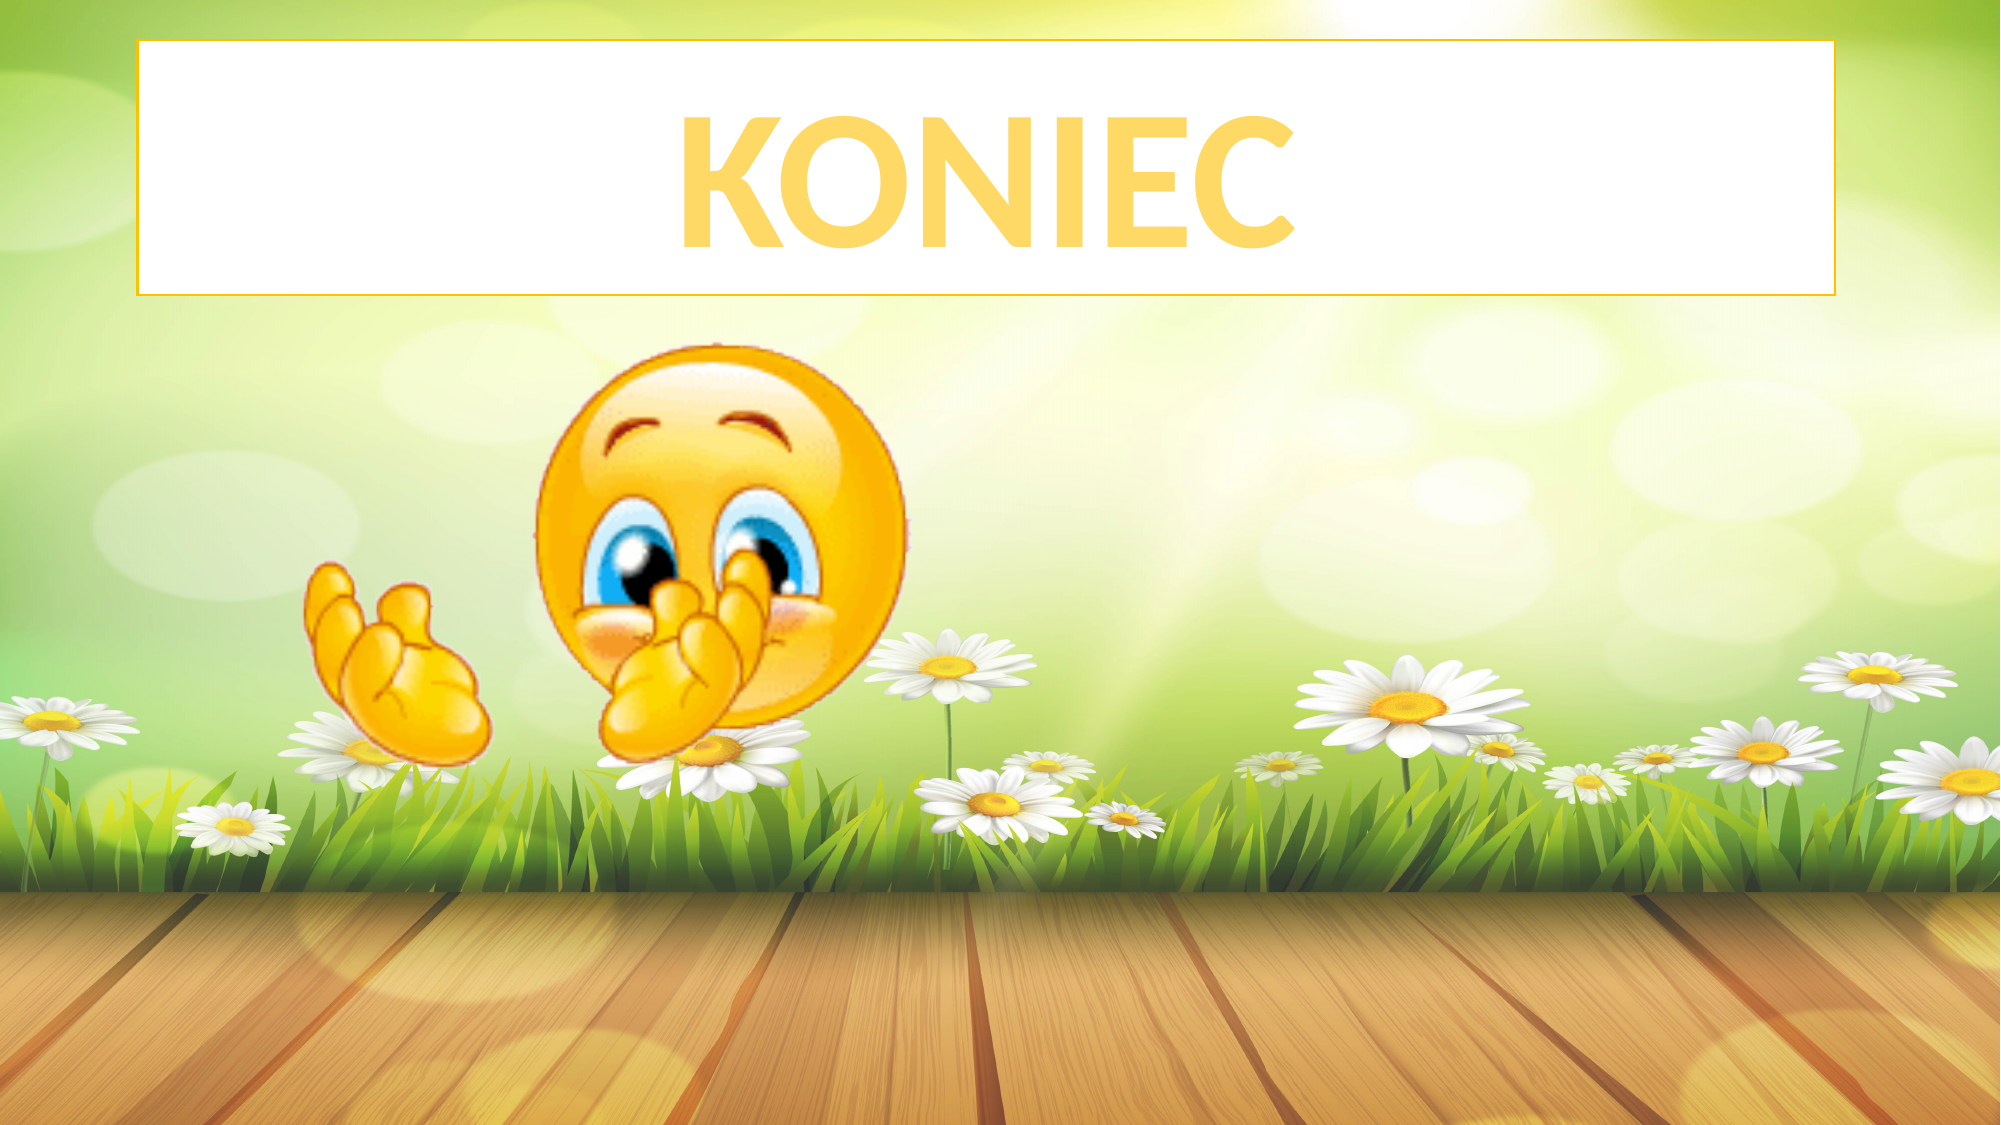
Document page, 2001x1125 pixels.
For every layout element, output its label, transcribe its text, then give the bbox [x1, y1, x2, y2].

text_box KONIEC [136, 39, 1836, 296]
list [280, 322, 987, 814]
